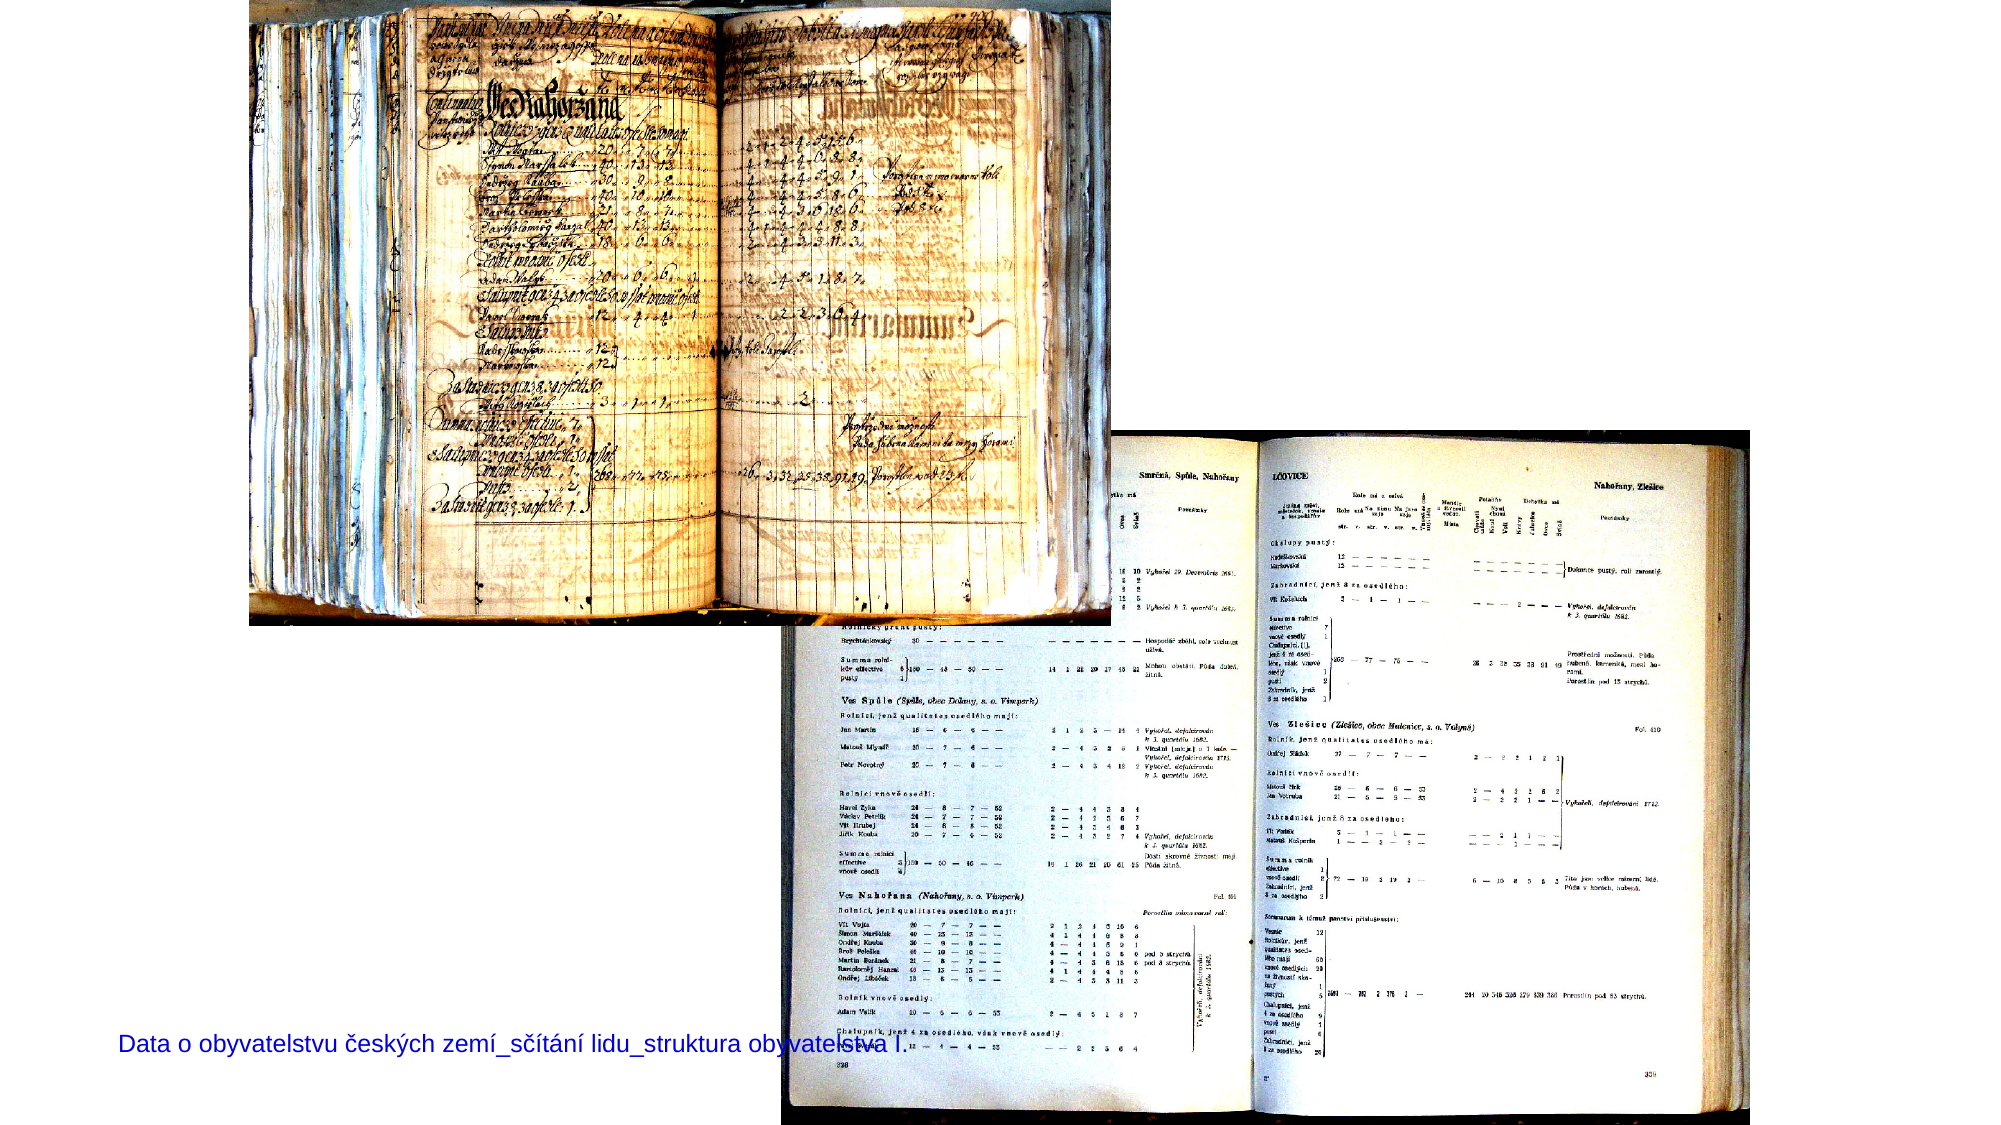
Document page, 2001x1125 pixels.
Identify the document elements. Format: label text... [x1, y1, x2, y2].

footer Data o obyvatelstvu českých zemí_sčítání lidu_struktura obyvatelstva I. [118, 1021, 776, 1063]
picture [249, 0, 1751, 1125]
